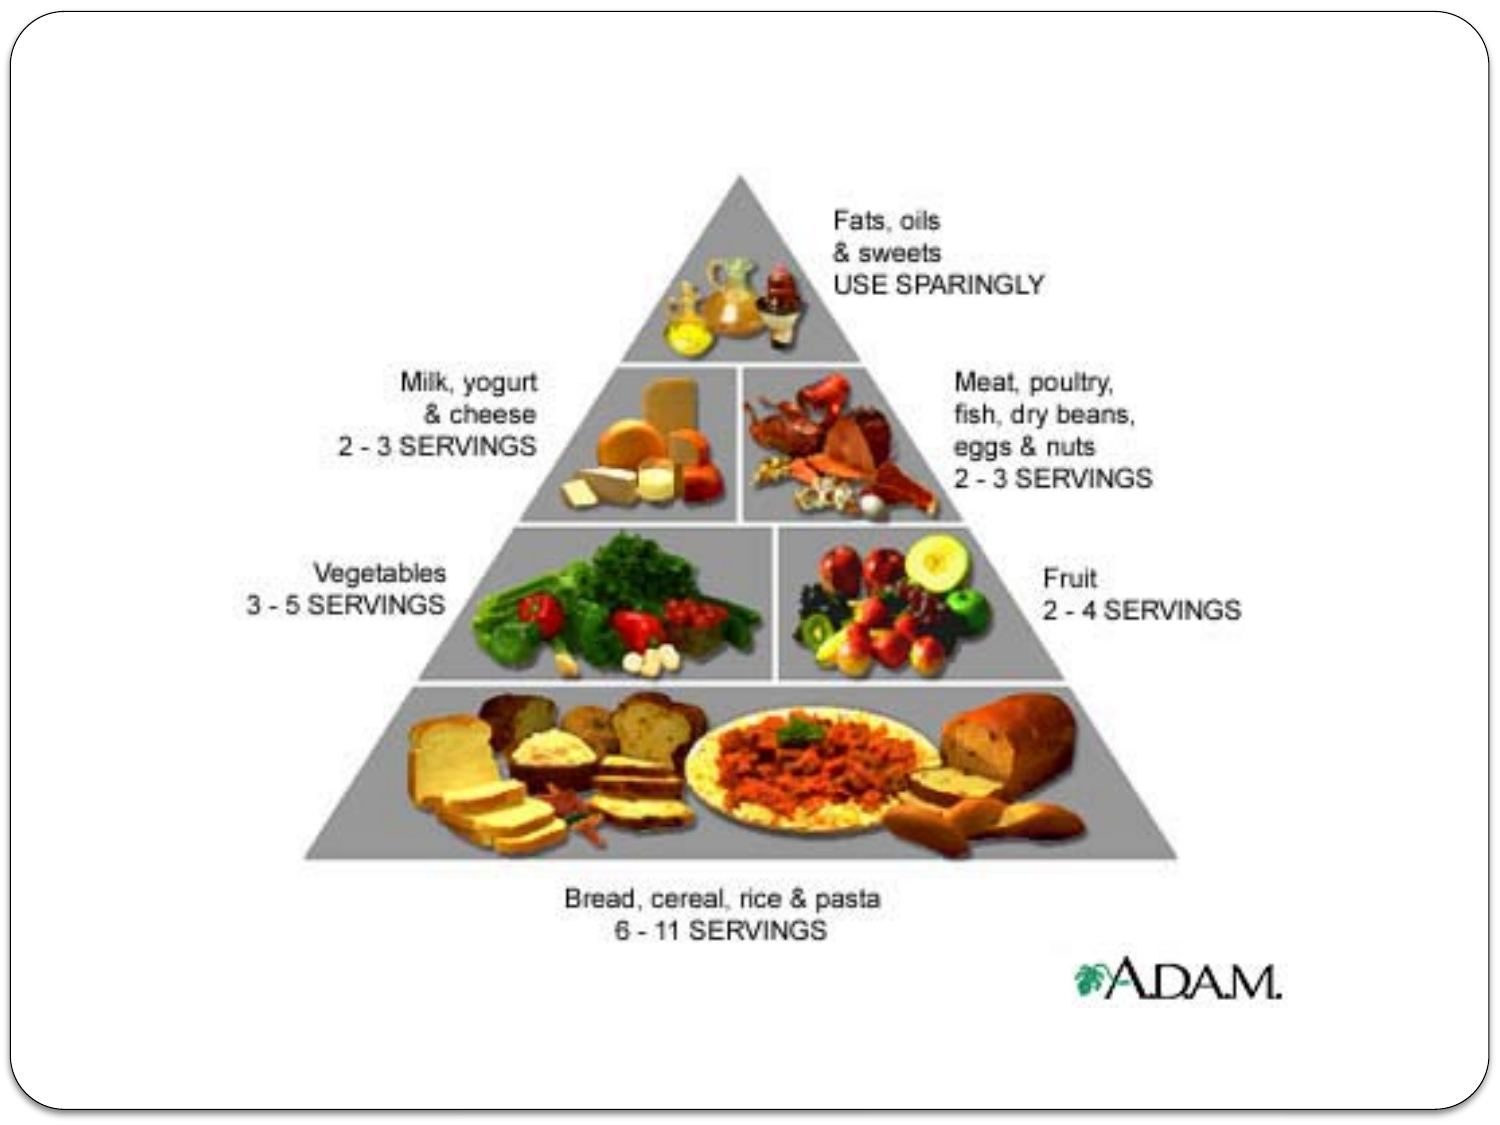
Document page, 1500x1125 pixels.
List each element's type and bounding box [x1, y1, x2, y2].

picture [212, 147, 1288, 1008]
